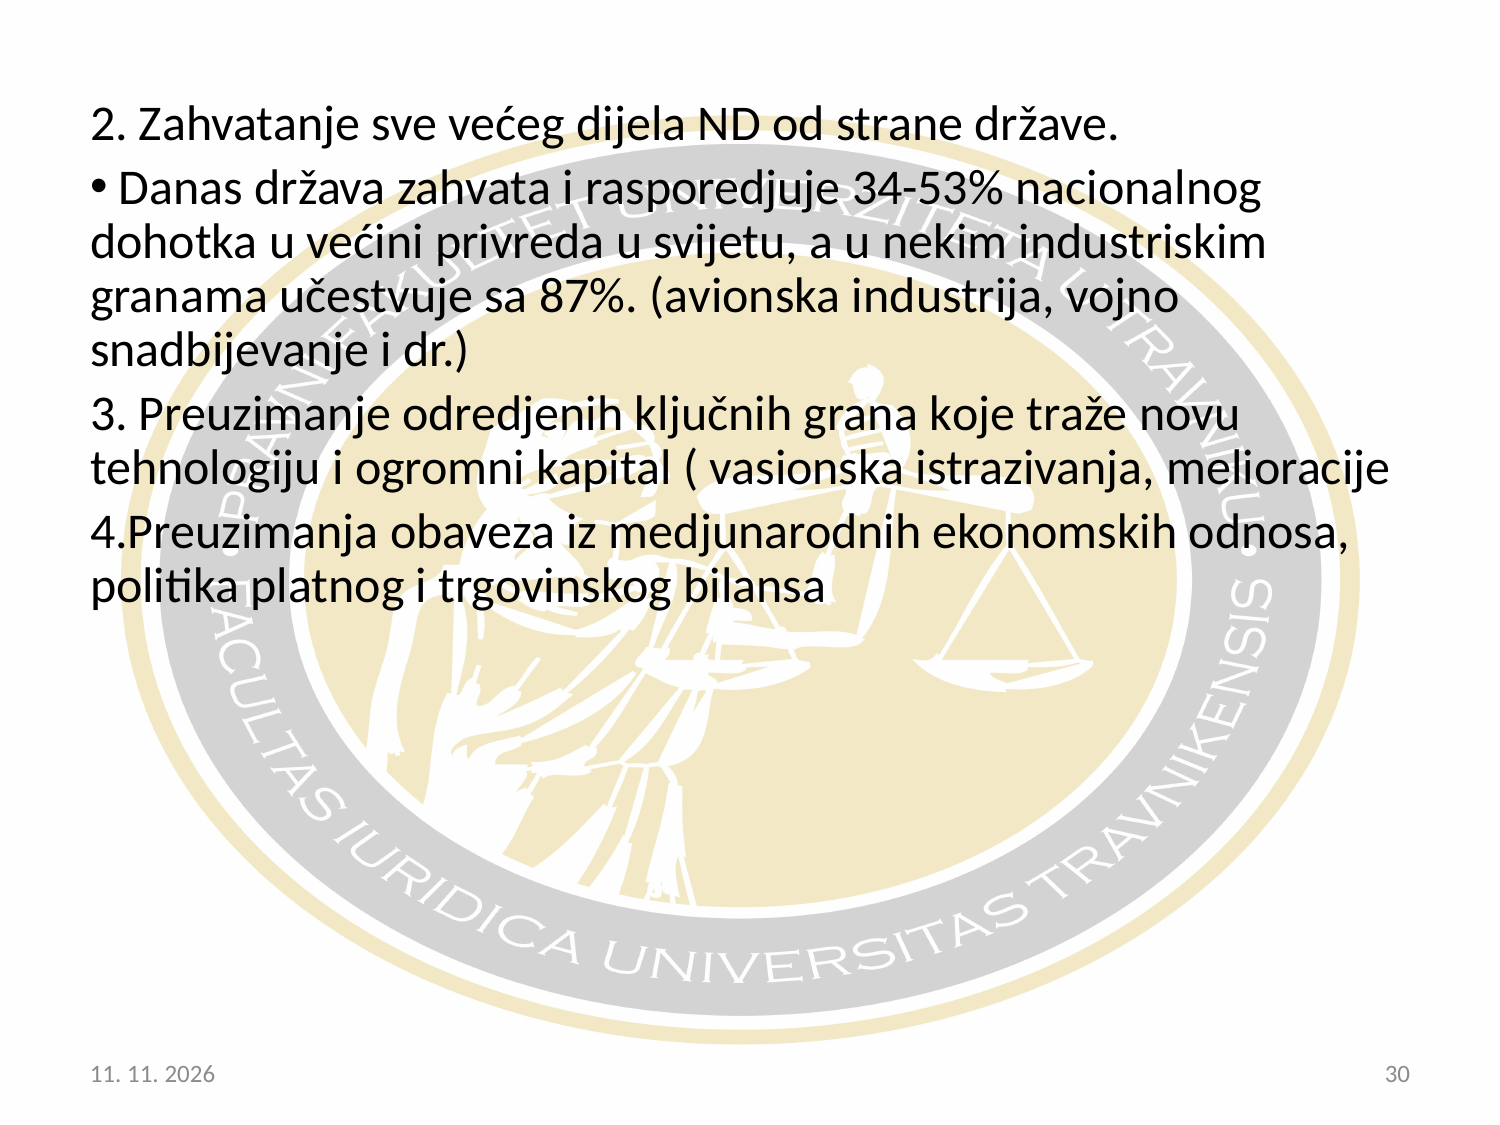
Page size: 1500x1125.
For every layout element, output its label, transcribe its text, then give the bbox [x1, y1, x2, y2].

text_box 30 [1074, 1042, 1425, 1103]
list 2. Zahvatanje sve većeg dijela ND od strane države. Danas država zahvata i rasporedjuje 34-53% nacionalnog dohotka u većini privreda u svijetu, a u nekim industriskim granama učestvuje sa 87%. (avionska industrija, vojno snadbijevanje i dr.) 3. Preuzimanje odredjenih ključnih grana koje traže novu tehnologiju i ogromni kapital ( vasionska istrazivanja, melioracije 4.Preuzimanja obaveza iz medjunarodnih ekonomskih odnosa, politika platnog i trgovinskog bilansa [74, 89, 1426, 1006]
text_box 20.10.2017 [75, 1042, 425, 1103]
